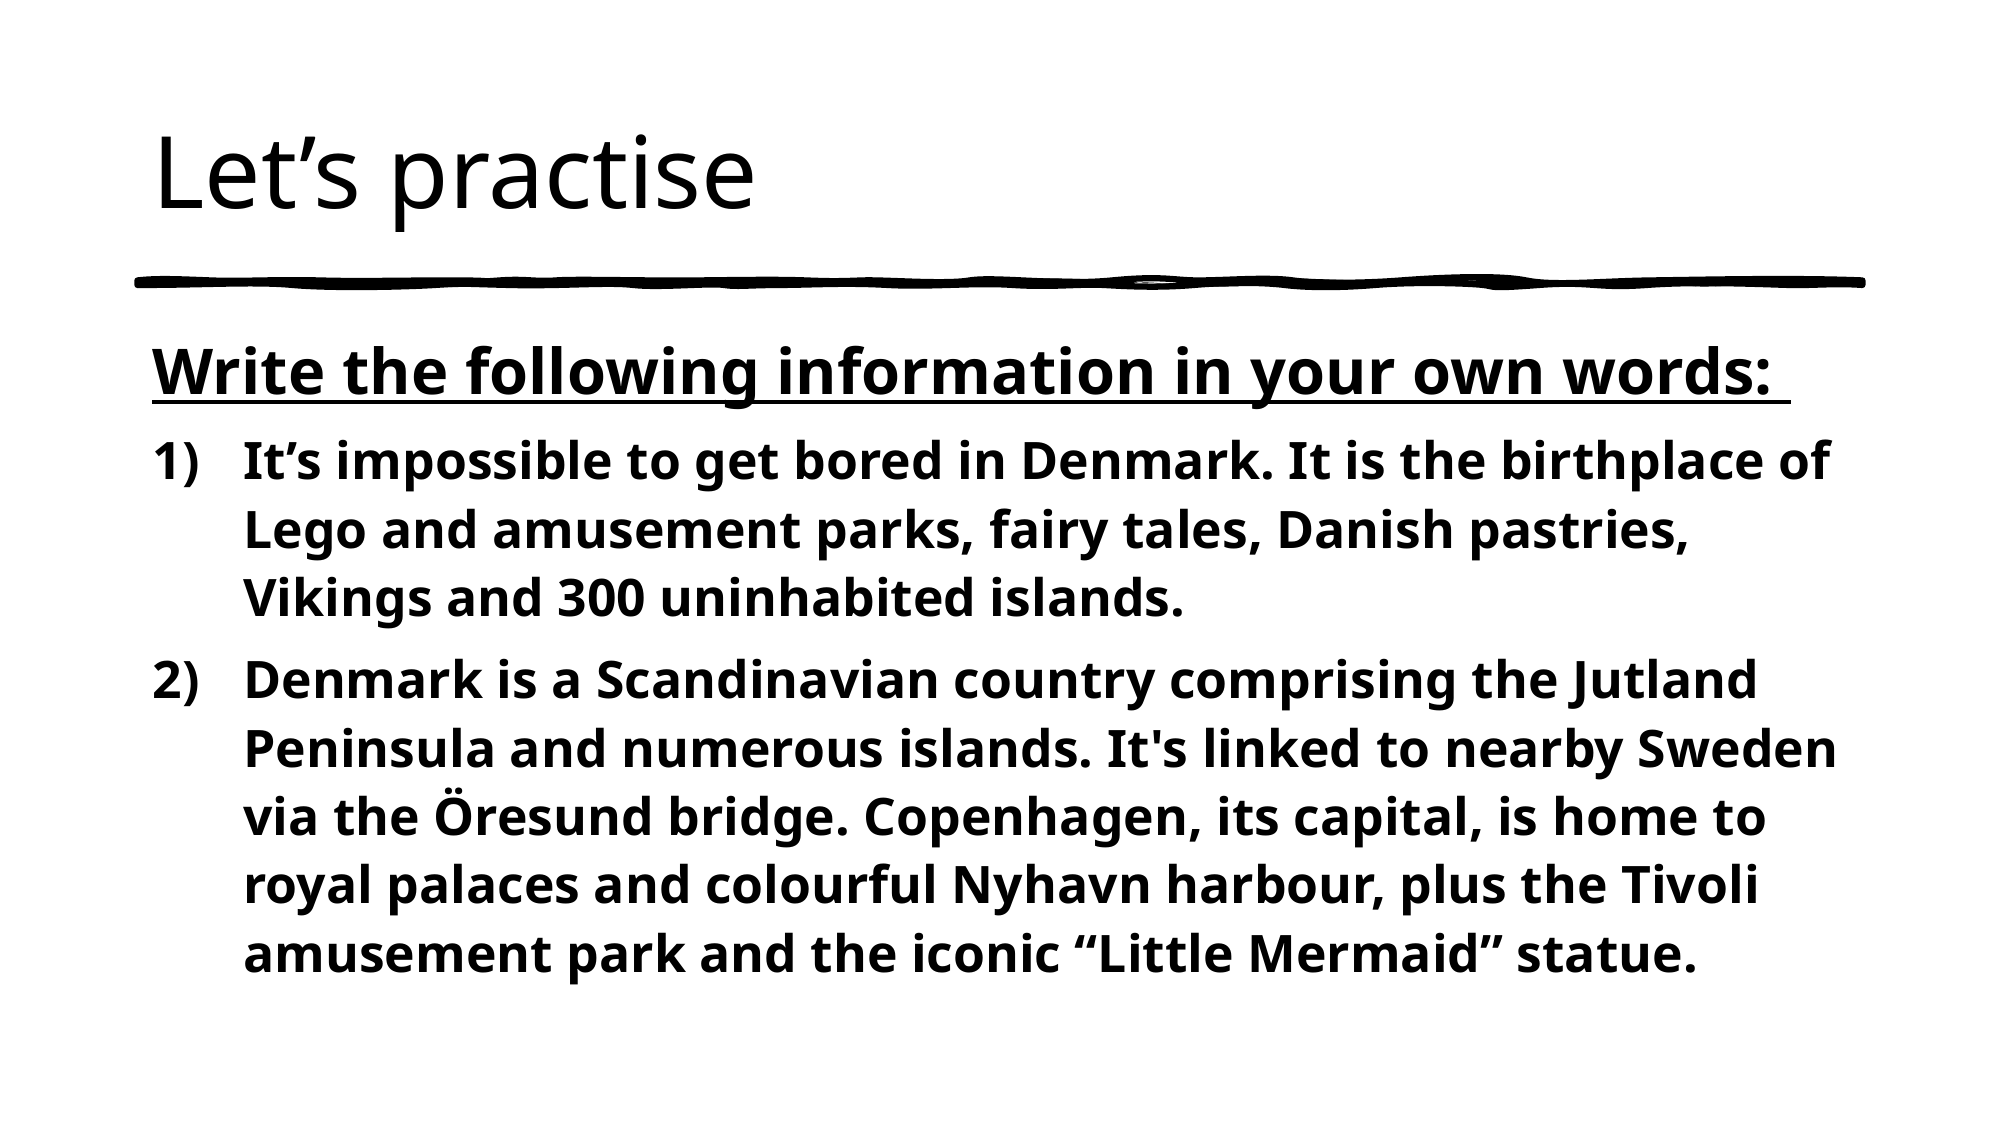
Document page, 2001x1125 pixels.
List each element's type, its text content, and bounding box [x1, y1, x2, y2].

list Write the following information in your own words: It’s impossible to get bored in Denmark. It is the birthplace of Lego and amusement parks, fairy tales, Danish pastries, Vikings and 300 uninhabited islands. Denmark is a Scandinavian country comprising the Jutland Peninsula and numerous islands. It's linked to nearby Sweden via the Öresund bridge. Copenhagen, its capital, is home to royal palaces and colourful Nyhavn harbour, plus the Tivoli amusement park and the iconic “Little Mermaid” statue. [137, 316, 1863, 1014]
title Let’s practise [137, 59, 1863, 278]
